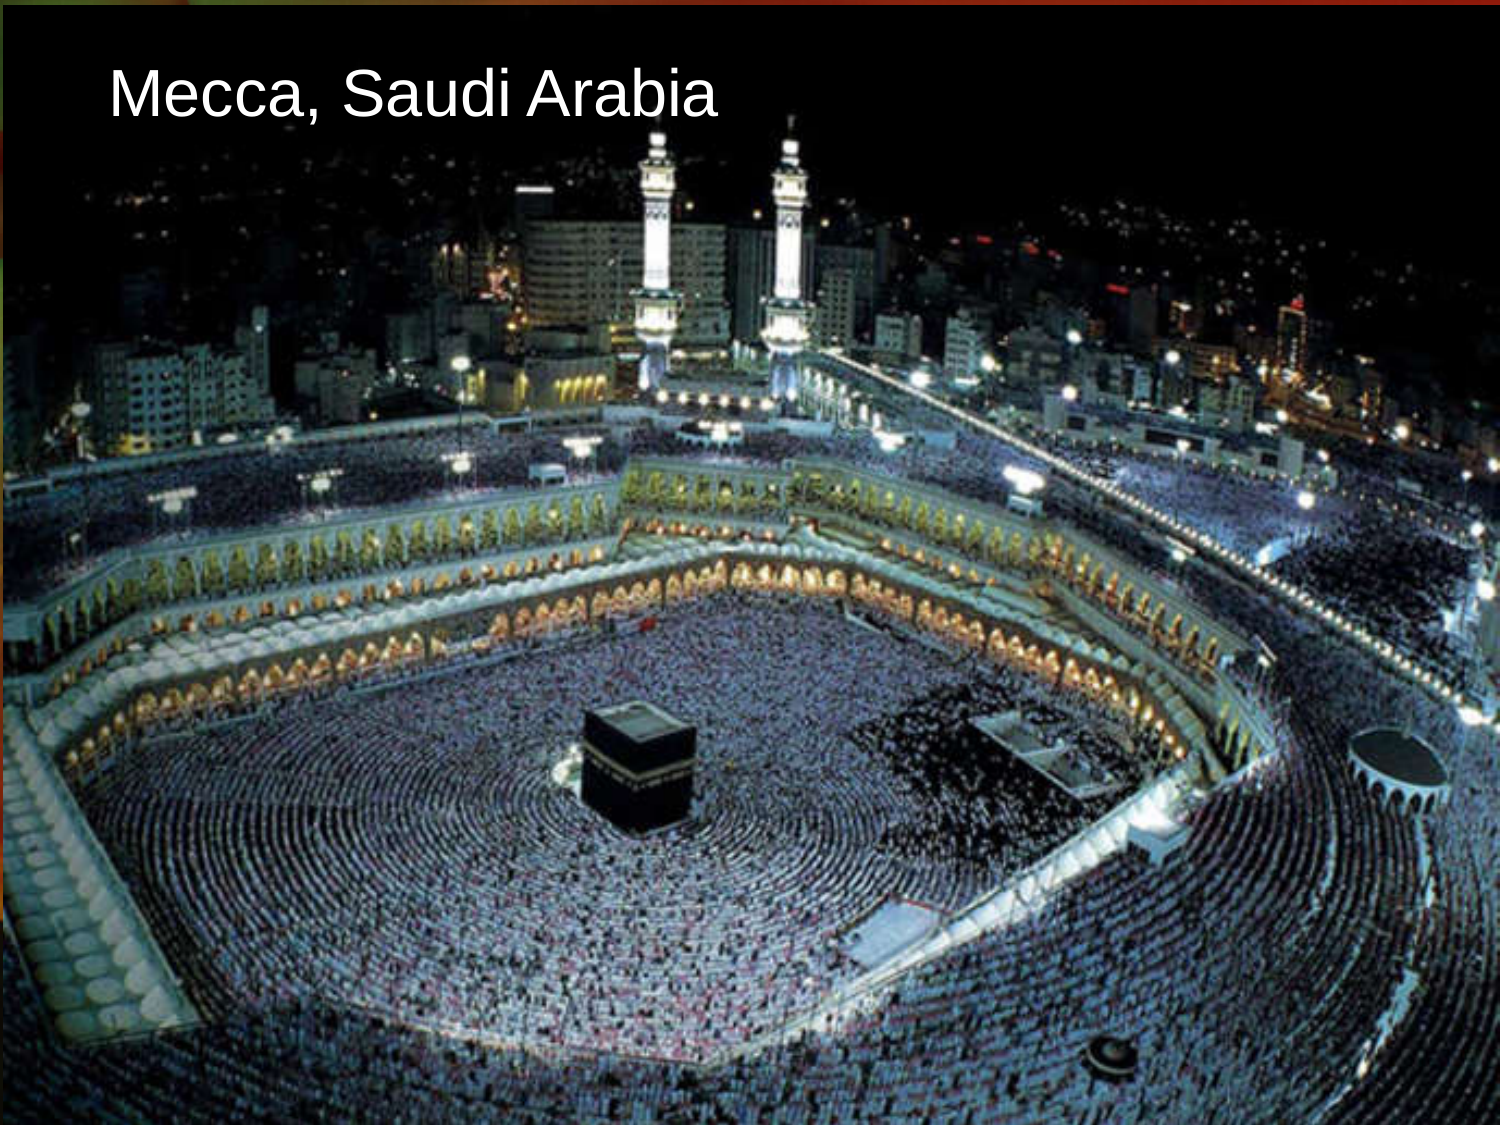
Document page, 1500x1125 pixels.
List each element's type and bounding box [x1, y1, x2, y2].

list [3, 5, 1500, 1125]
picture [0, 0, 1500, 1125]
